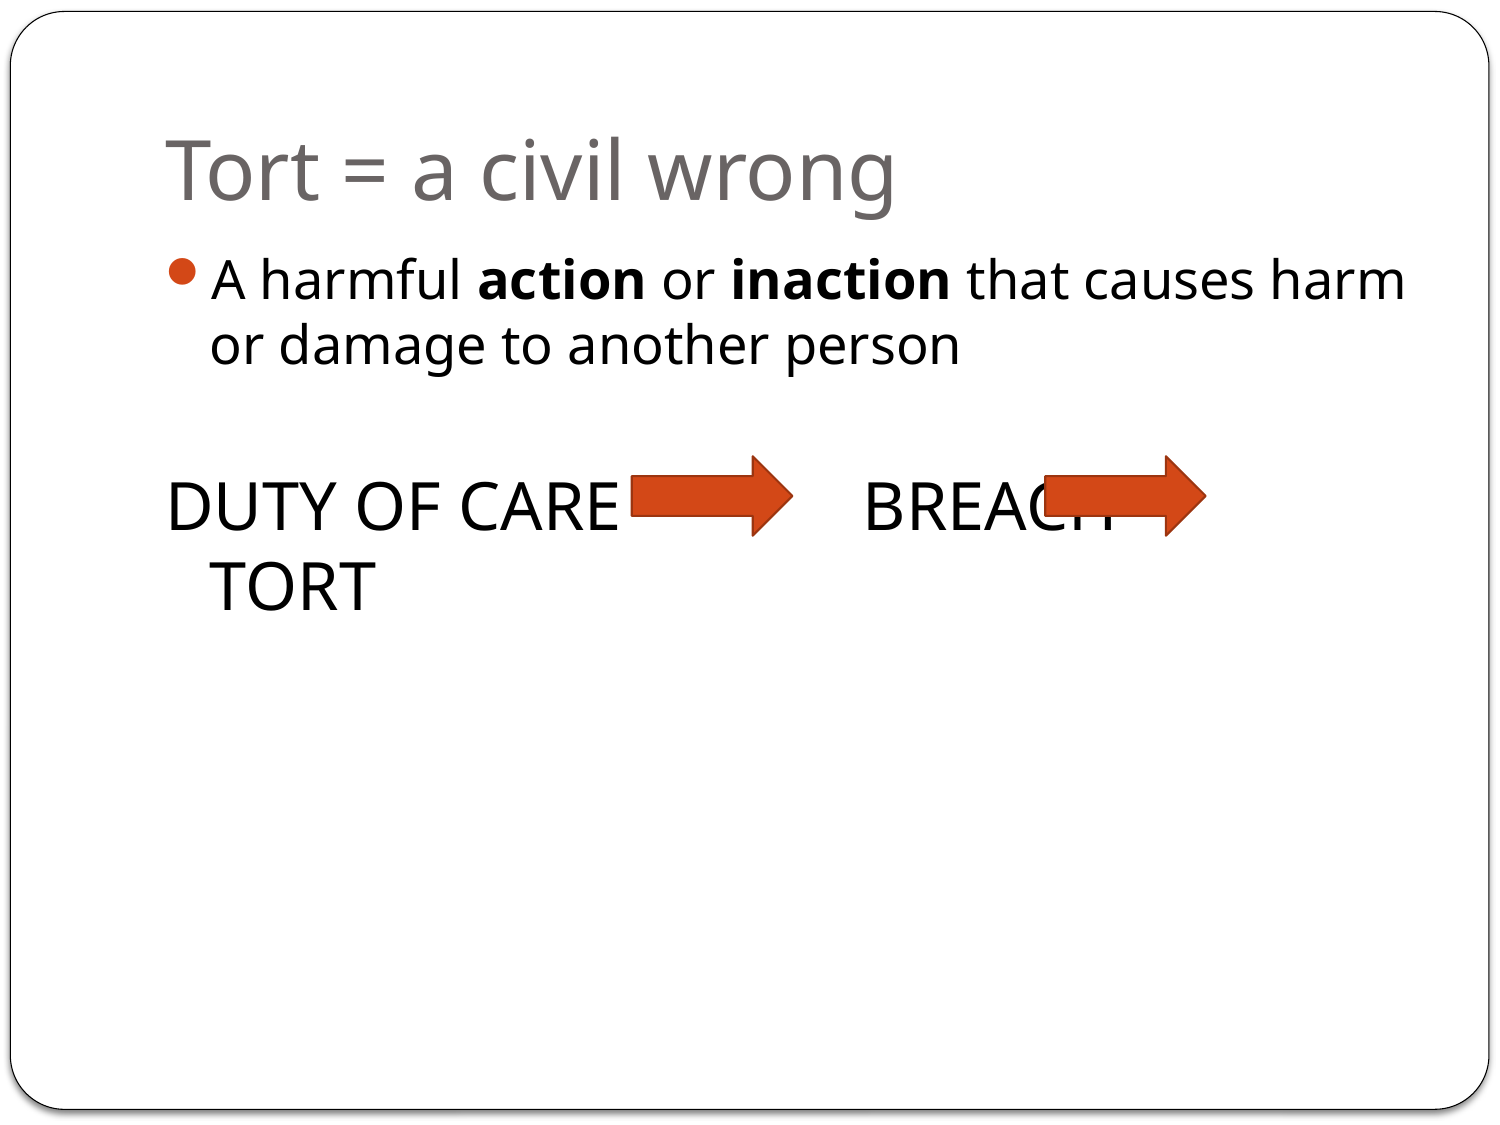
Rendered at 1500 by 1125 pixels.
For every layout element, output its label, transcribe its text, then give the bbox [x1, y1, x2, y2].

title Tort = a civil wrong [150, 45, 1425, 233]
text_box [1044, 455, 1207, 537]
list A harmful action or inaction that causes harm or damage to another person DUTY OF CARE BREACH TORT [150, 237, 1425, 988]
text_box [630, 455, 794, 537]
